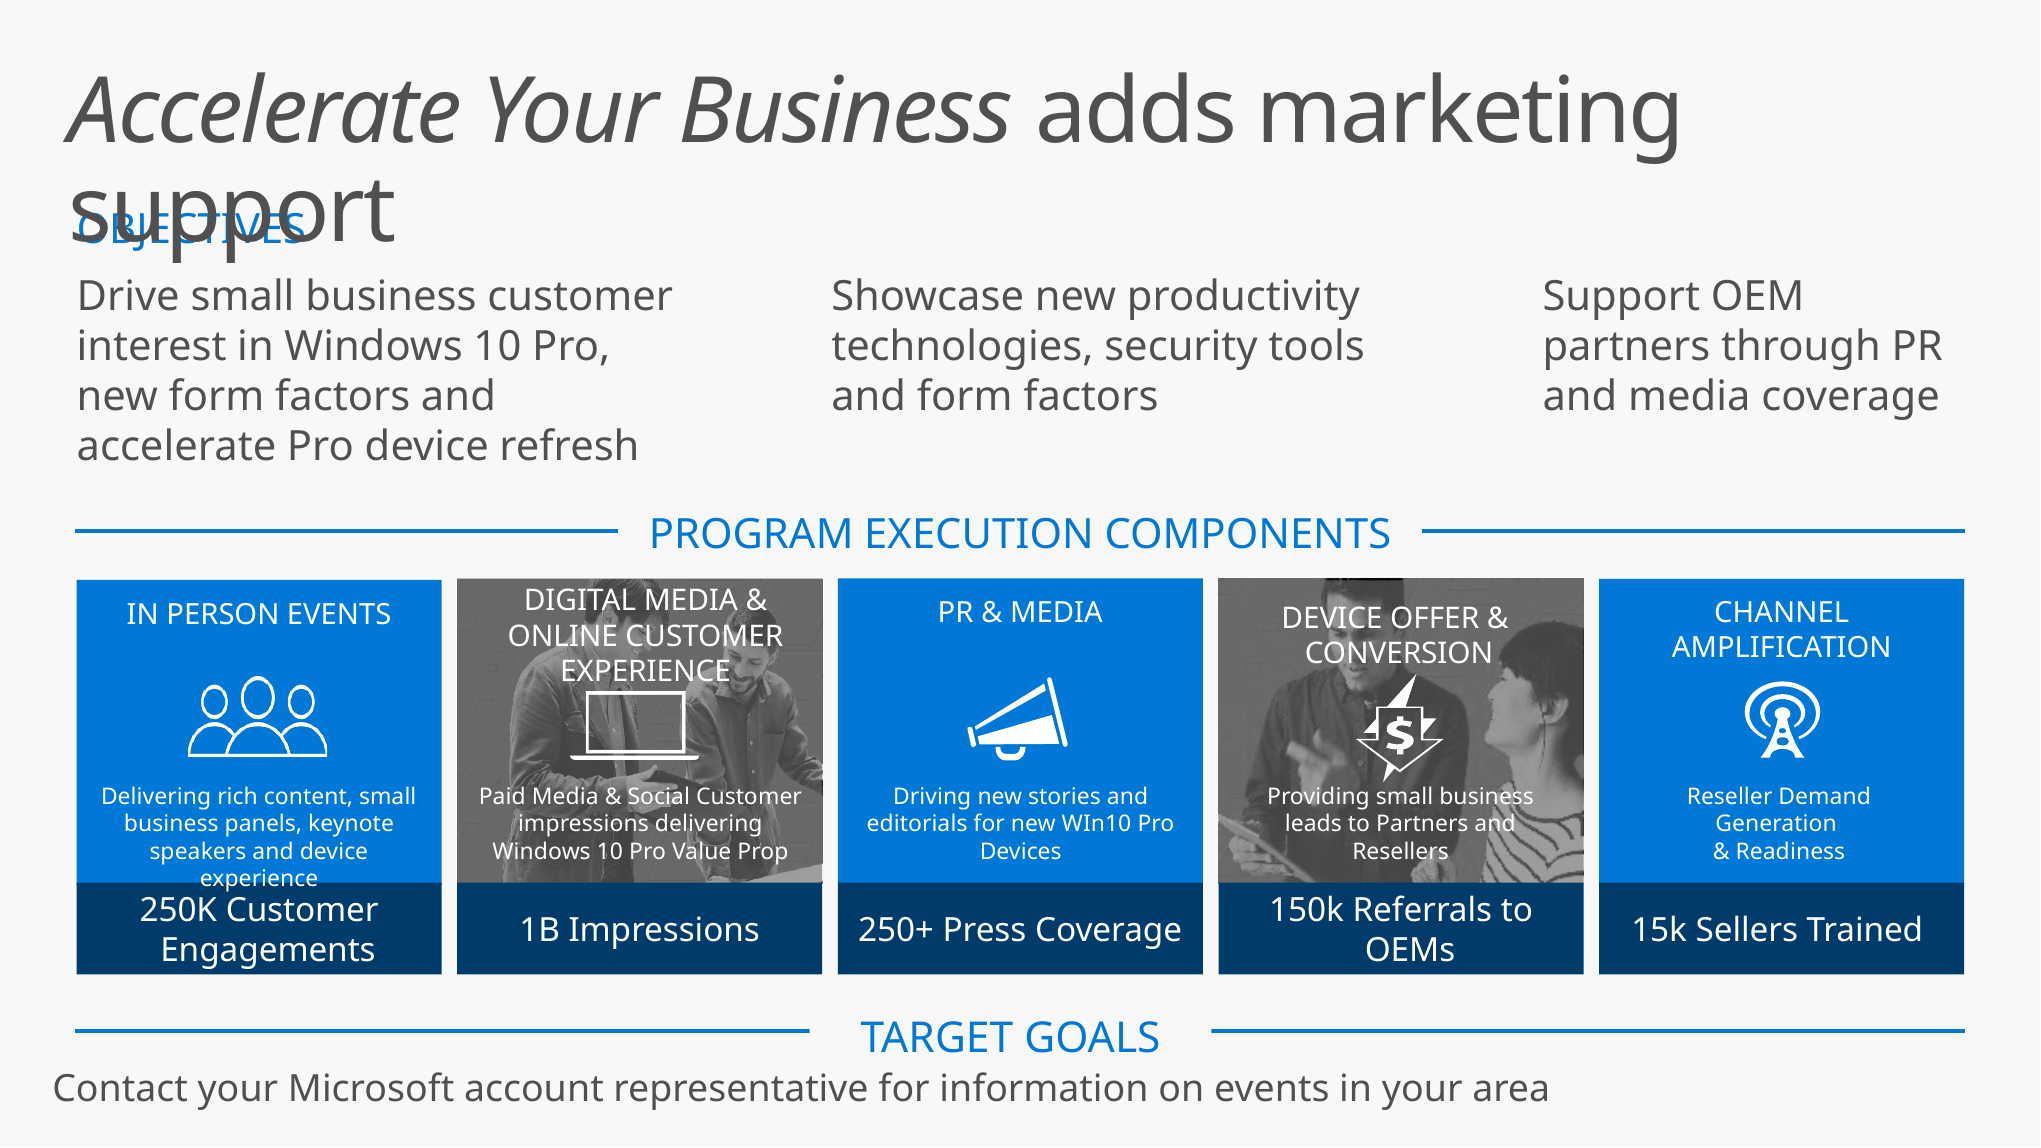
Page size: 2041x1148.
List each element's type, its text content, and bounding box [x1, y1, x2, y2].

text_box Support OEM partners through PR and media coverage [1542, 268, 1966, 467]
text_box 250K Customer Engagements [76, 899, 442, 975]
text_box Drive small business customer interest in Windows 10 Pro, new form factors and accelerate Pro device refresh [76, 268, 699, 467]
text_box Driving new stories and editorials for new WIn10 Pro Devices [844, 774, 1197, 872]
text_box TARGET GOALS [809, 1032, 1212, 1048]
text_box CHANNEL AMPLIFICATION [1599, 578, 1965, 882]
text_box DIGITAL MEDIA & ONLINE CUSTOMER EXPERIENCE [453, 573, 839, 695]
text_box 250+ Press Coverage [837, 882, 1204, 975]
picture [457, 579, 823, 884]
text_box Reseller Demand Generation & Readiness [1615, 774, 1943, 872]
text_box [977, 714, 1060, 745]
text_box Delivering rich content, small business panels, keynote speakers and device experience [76, 774, 442, 899]
text_box OBJECTIVES [76, 199, 538, 255]
text_box IN PERSON EVENTS [76, 579, 442, 774]
text_box [967, 726, 977, 748]
text_box PROGRAM EXECUTION COMPONENTS [618, 532, 1422, 565]
text_box [1047, 677, 1068, 747]
text_box DEVICE OFFER & CONVERSION [1584, 590, 1591, 677]
text_box DEVICE OFFER & CONVERSION [1207, 590, 1218, 677]
picture [1218, 578, 1584, 884]
text_box PROGRAM EXECUTION COMPONENTS [618, 499, 1422, 531]
text_box PR & MEDIA [837, 578, 1204, 882]
text_box 150k Referrals to OEMs [1218, 884, 1584, 975]
text_box [974, 683, 1046, 730]
text_box Showcase new productivity technologies, security tools and form factors [831, 268, 1411, 467]
text_box 1B Impressions [456, 882, 823, 975]
text_box [995, 746, 1026, 761]
text_box [1760, 707, 1805, 758]
text_box [187, 676, 328, 757]
text_box [1744, 681, 1821, 740]
text_box 15k Sellers Trained [1598, 882, 1965, 975]
text_box Contact your Microsoft account representative for information on events in your area [22, 1048, 1582, 1130]
text_box TARGET GOALS [809, 1002, 1212, 1030]
title Accelerate Your Business adds marketing support [45, 48, 1996, 199]
